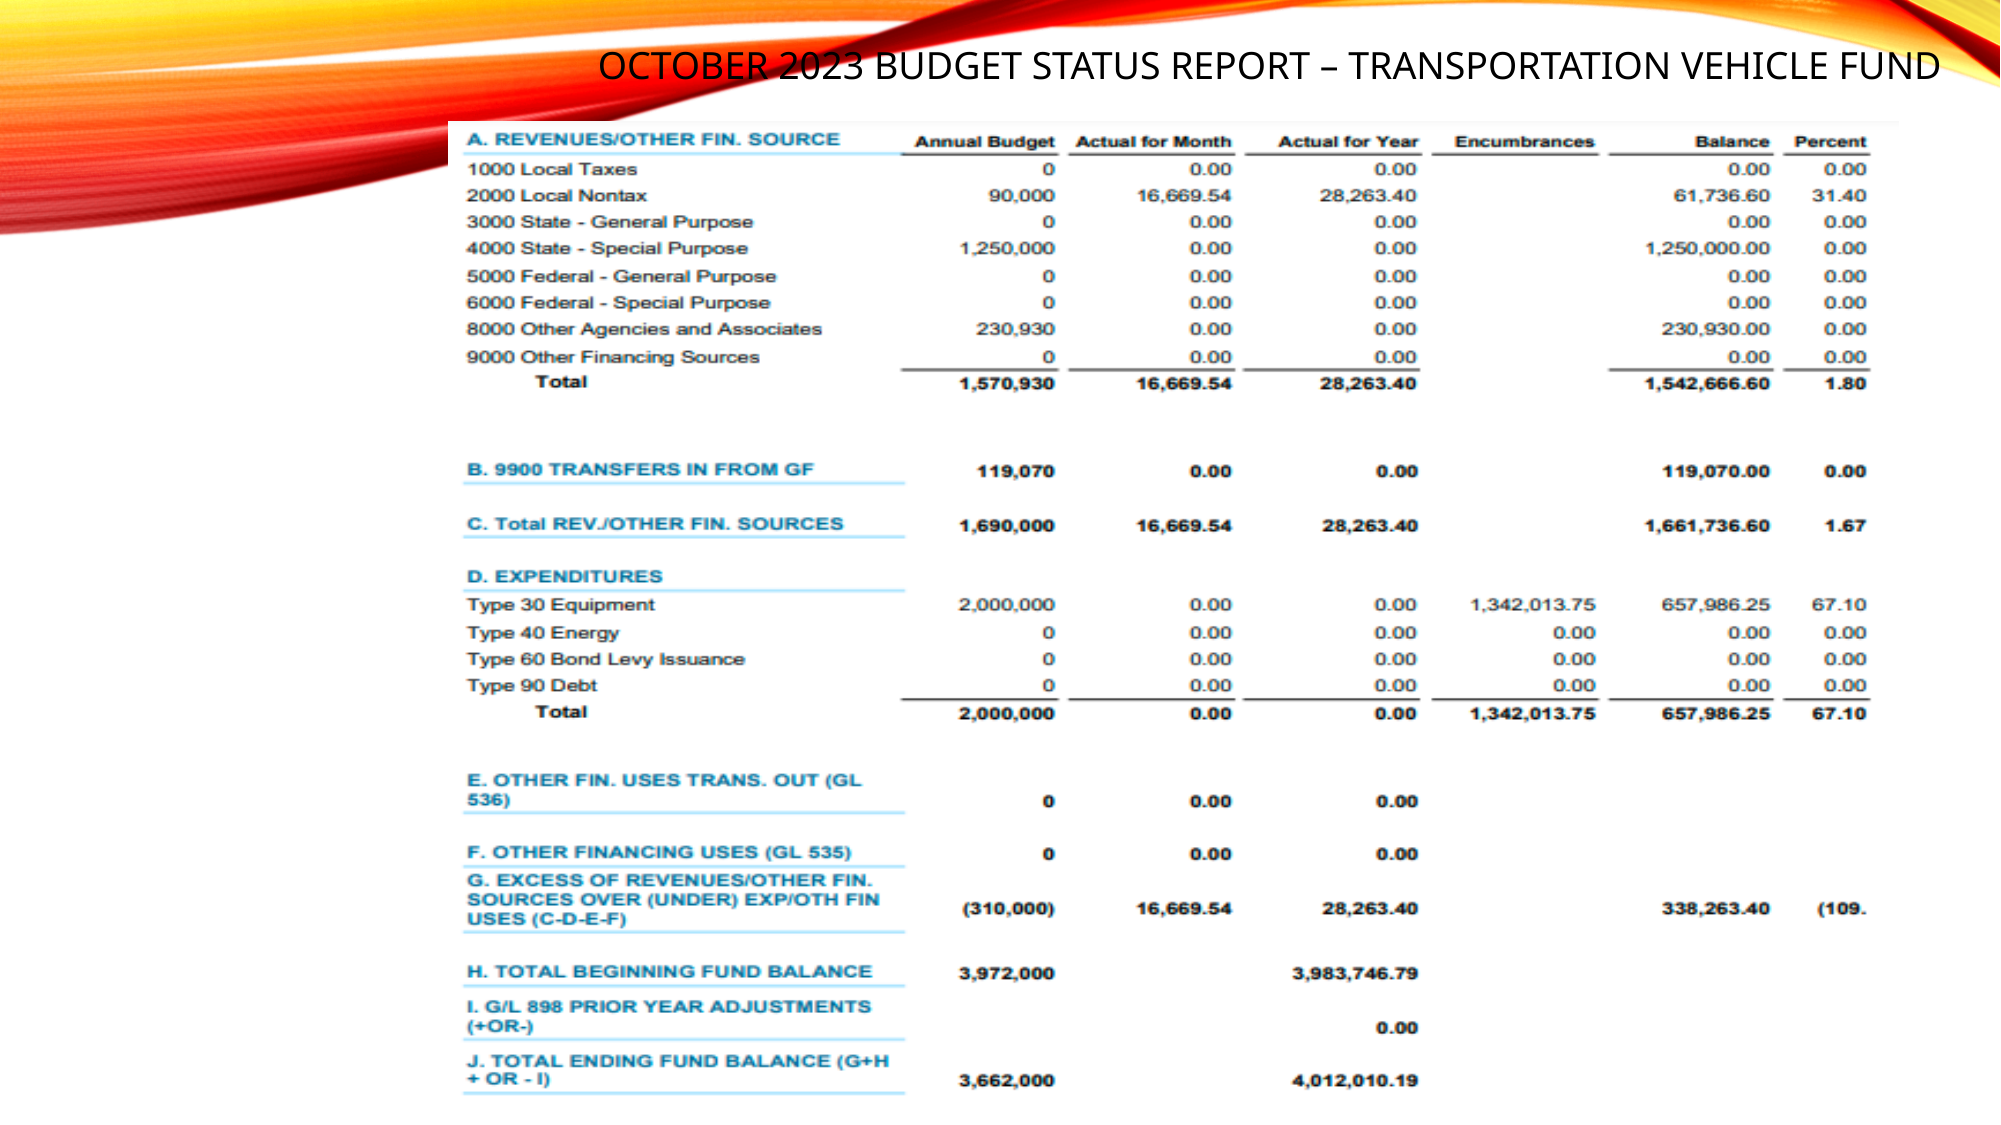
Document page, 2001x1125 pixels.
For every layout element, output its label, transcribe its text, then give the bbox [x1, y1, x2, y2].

title OCTOBER 2023 BUDGET STATUS REPORT – TRANSPORTATION VEHICLE FUND [578, 13, 1963, 122]
picture [0, 0, 2000, 1099]
